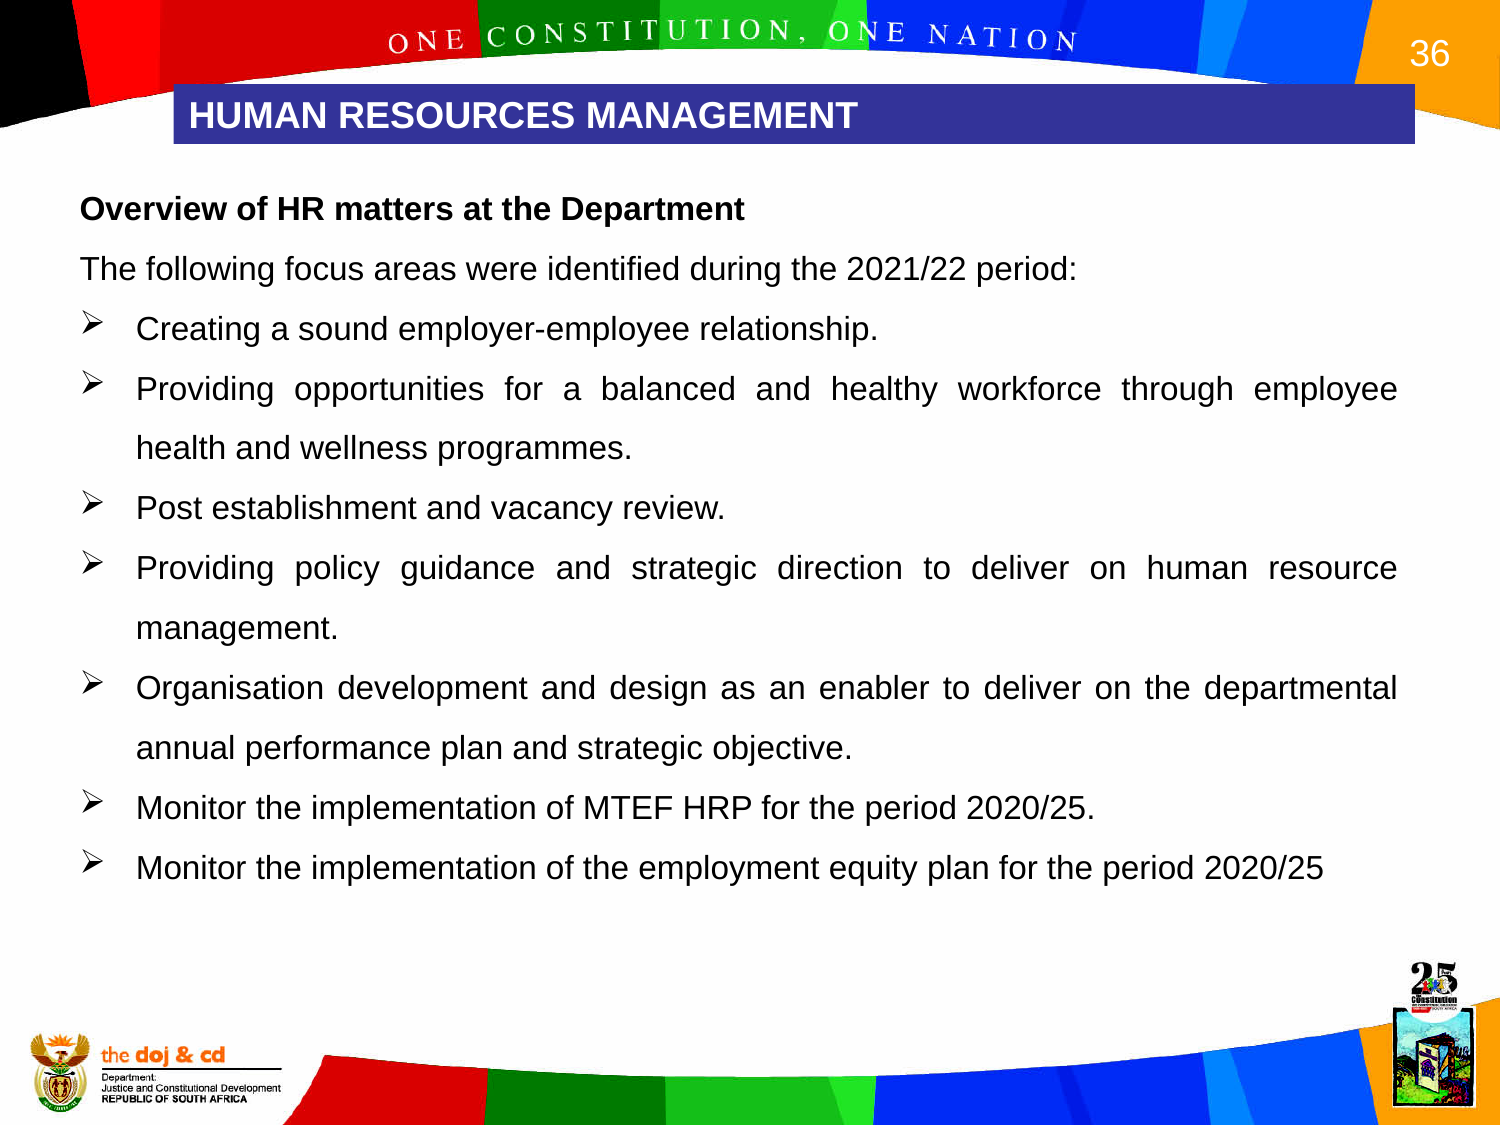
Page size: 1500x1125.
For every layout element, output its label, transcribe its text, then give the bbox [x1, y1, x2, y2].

text_box HUMAN RESOURCES MANAGEMENT [173, 84, 1415, 144]
text_box Overview of HR matters at the Department The following focus areas were identified during the 2021/22 period: Creating a sound employer-employee relationship. Providing opportunities for a balanced and healthy workforce through employee health and wellness programmes. Post establishment and vacancy review. Providing policy guidance and strategic direction to deliver on human resource management. Organisation development and design as an enabler to deliver on the departmental annual performance plan and strategic objective. Monitor the implementation of MTEF HRP for the period 2020/25. Monitor the implementation of the employment equity plan for the period 2020/25 [64, 159, 1415, 954]
picture [0, 0, 1500, 1125]
